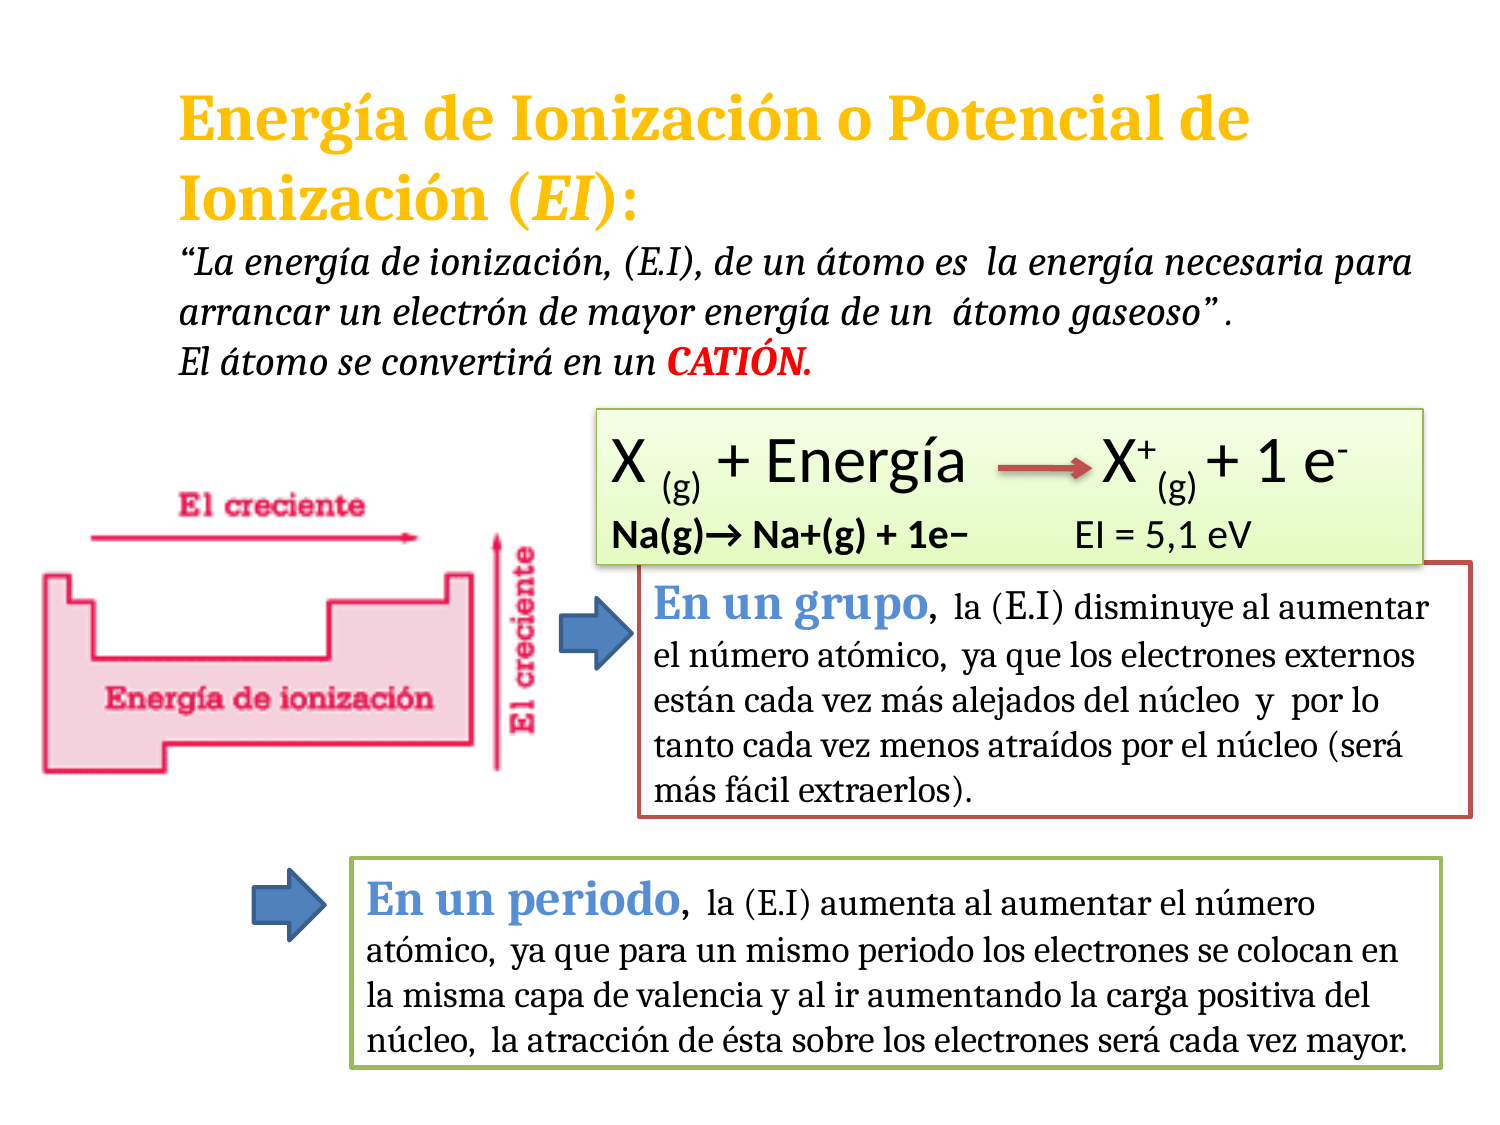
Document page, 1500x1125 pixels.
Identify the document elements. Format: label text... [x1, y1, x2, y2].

text_box En un grupo, la (E.I) disminuye al aumentar el número atómico, ya que los electrones externos están cada vez más alejados del núcleo y por lo tanto cada vez menos atraídos por el núcleo (será más fácil extraerlos). [637, 560, 1473, 819]
text_box Energía de Ionización o Potencial de Ionización (EI): “La energía de ionización, (E.I), de un átomo es la energía necesaria para arrancar un electrón de mayor energía de un átomo gaseoso” . El átomo se convertirá en un CATIÓN. [88, 66, 1436, 392]
picture [29, 479, 546, 783]
text_box En un periodo, la (E.I) aumenta al aumentar el número atómico, ya que para un mismo periodo los electrones se colocan en la misma capa de valencia y al ir aumentando la carga positiva del núcleo, la atracción de ésta sobre los electrones será cada vez mayor. [349, 856, 1443, 1070]
text_box [558, 595, 634, 671]
text_box X (g) + Energía X+(g) + 1 e- Na(g)→ Na+(g) + 1e− EI = 5,1 eV [596, 408, 1424, 565]
text_box [251, 867, 327, 943]
